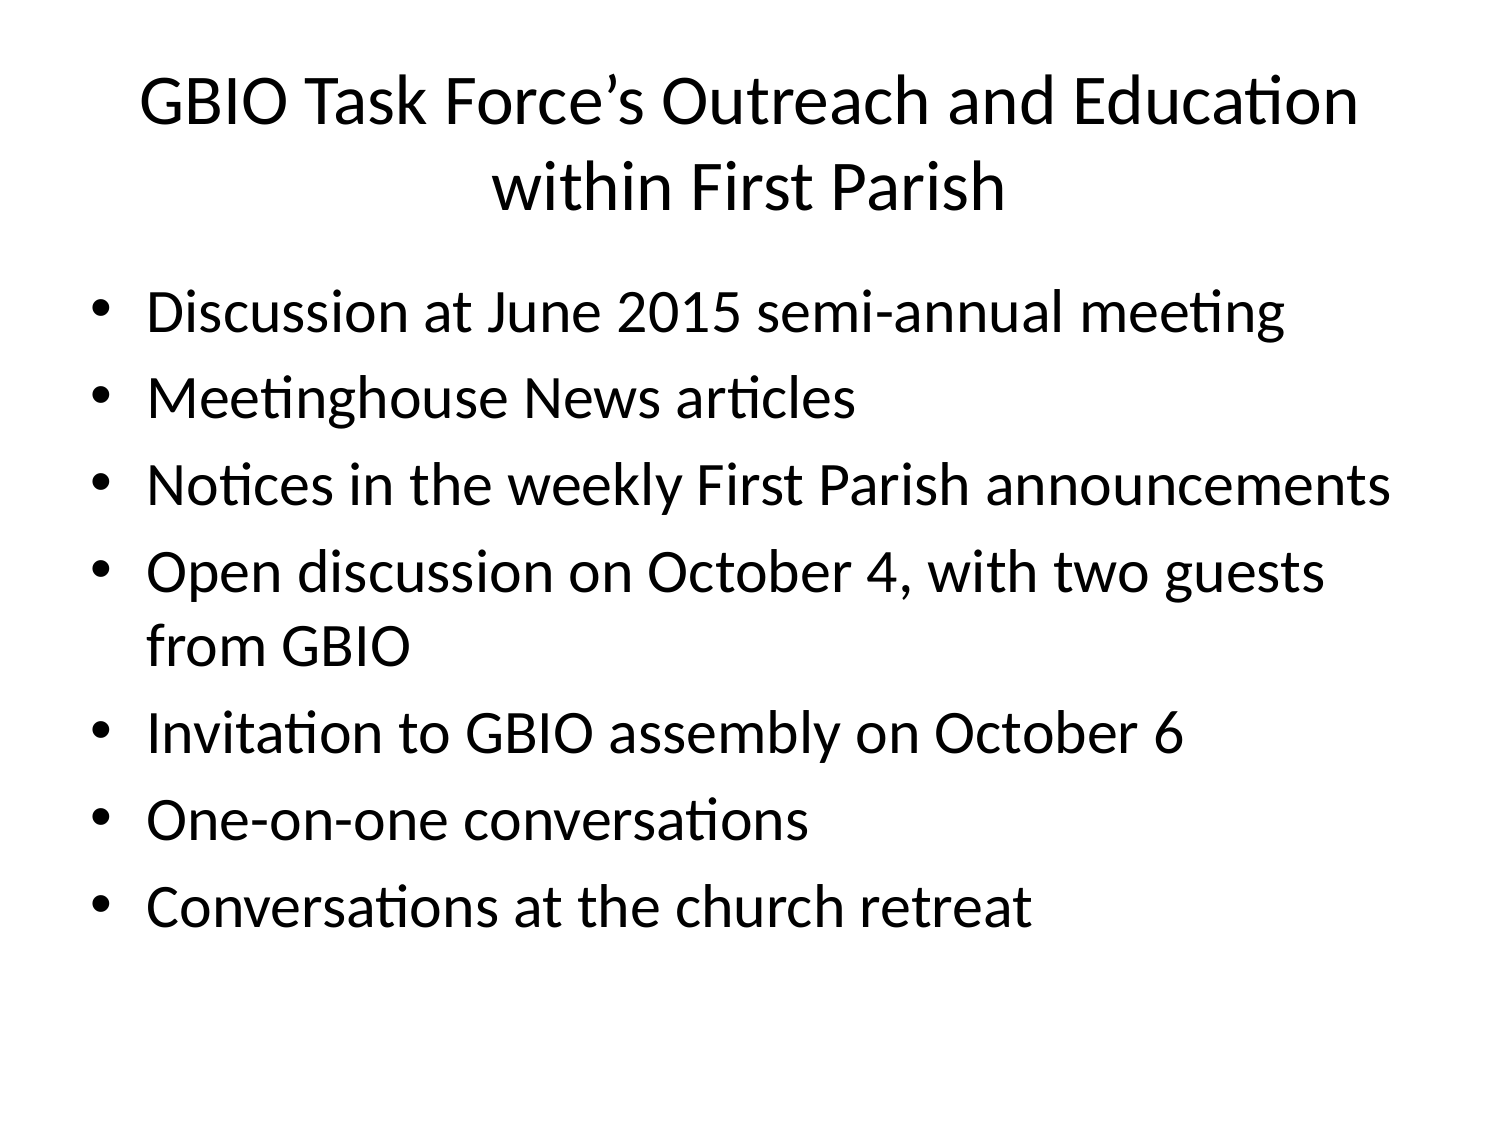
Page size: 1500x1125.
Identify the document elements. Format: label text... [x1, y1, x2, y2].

title GBIO Task Force’s Outreach and Education within First Parish [75, 45, 1425, 233]
list Discussion at June 2015 semi-annual meeting Meetinghouse News articles Notices in the weekly First Parish announcements Open discussion on October 4, with two guests from GBIO Invitation to GBIO assembly on October 6 One-on-one conversations Conversations at the church retreat [75, 262, 1425, 1005]
